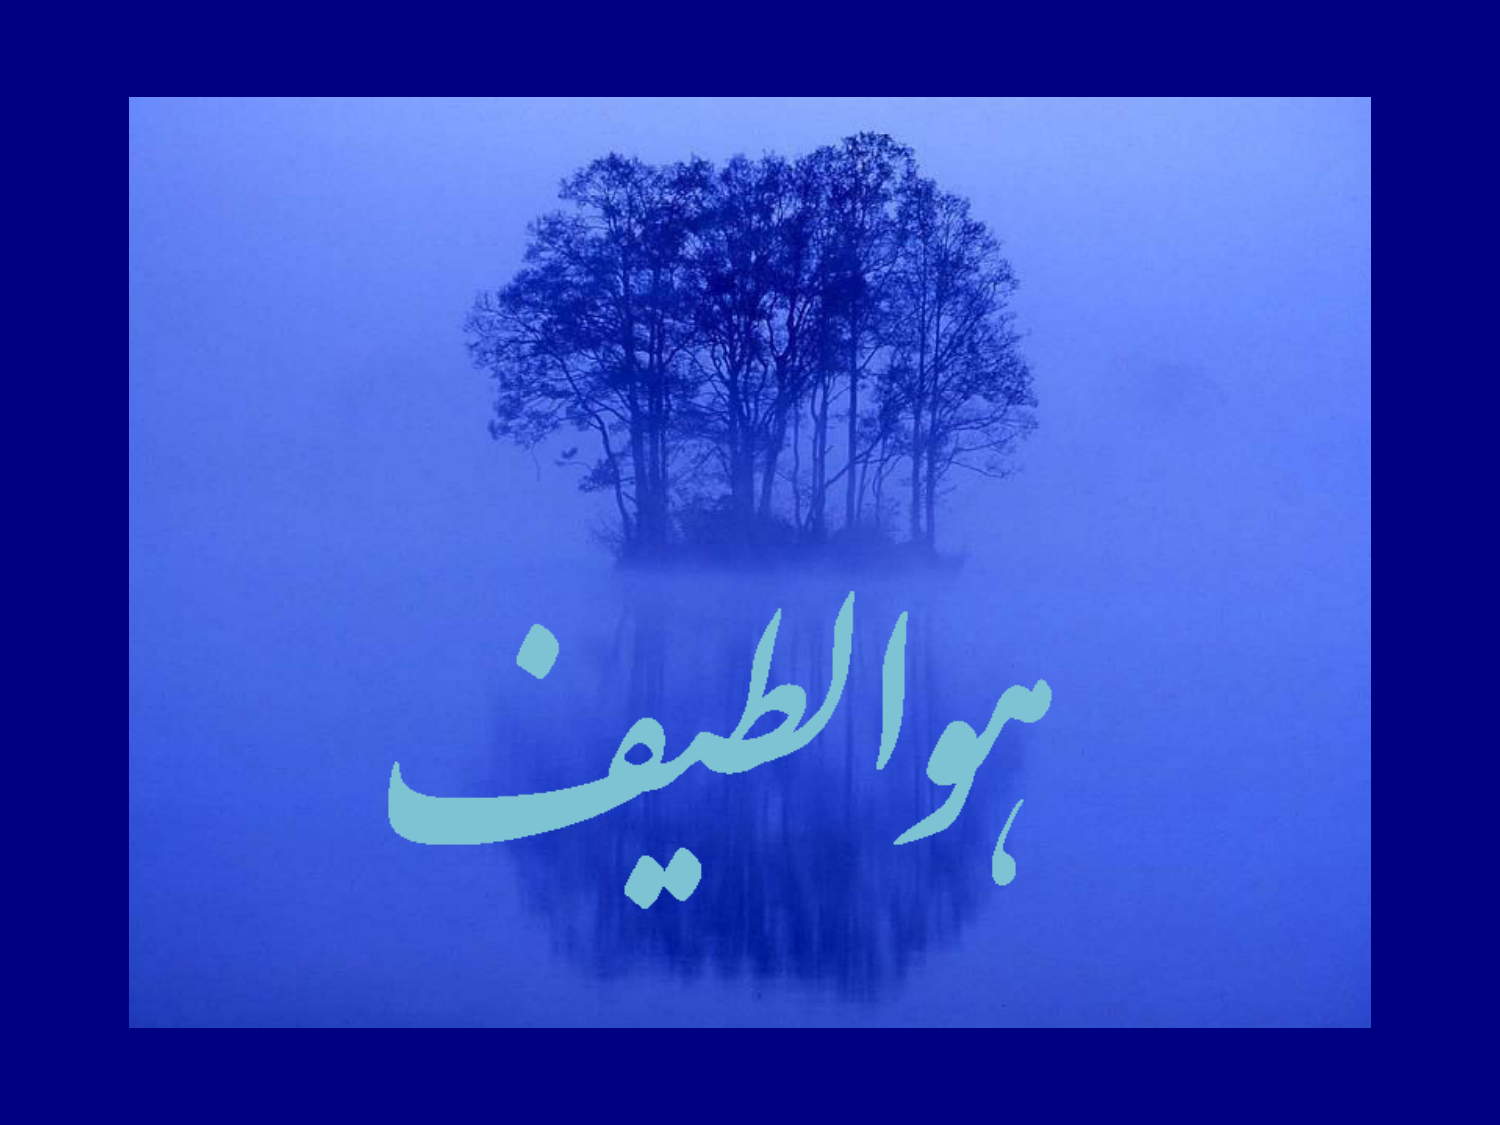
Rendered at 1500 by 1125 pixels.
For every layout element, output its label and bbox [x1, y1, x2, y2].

text_box [129, 97, 1371, 1028]
